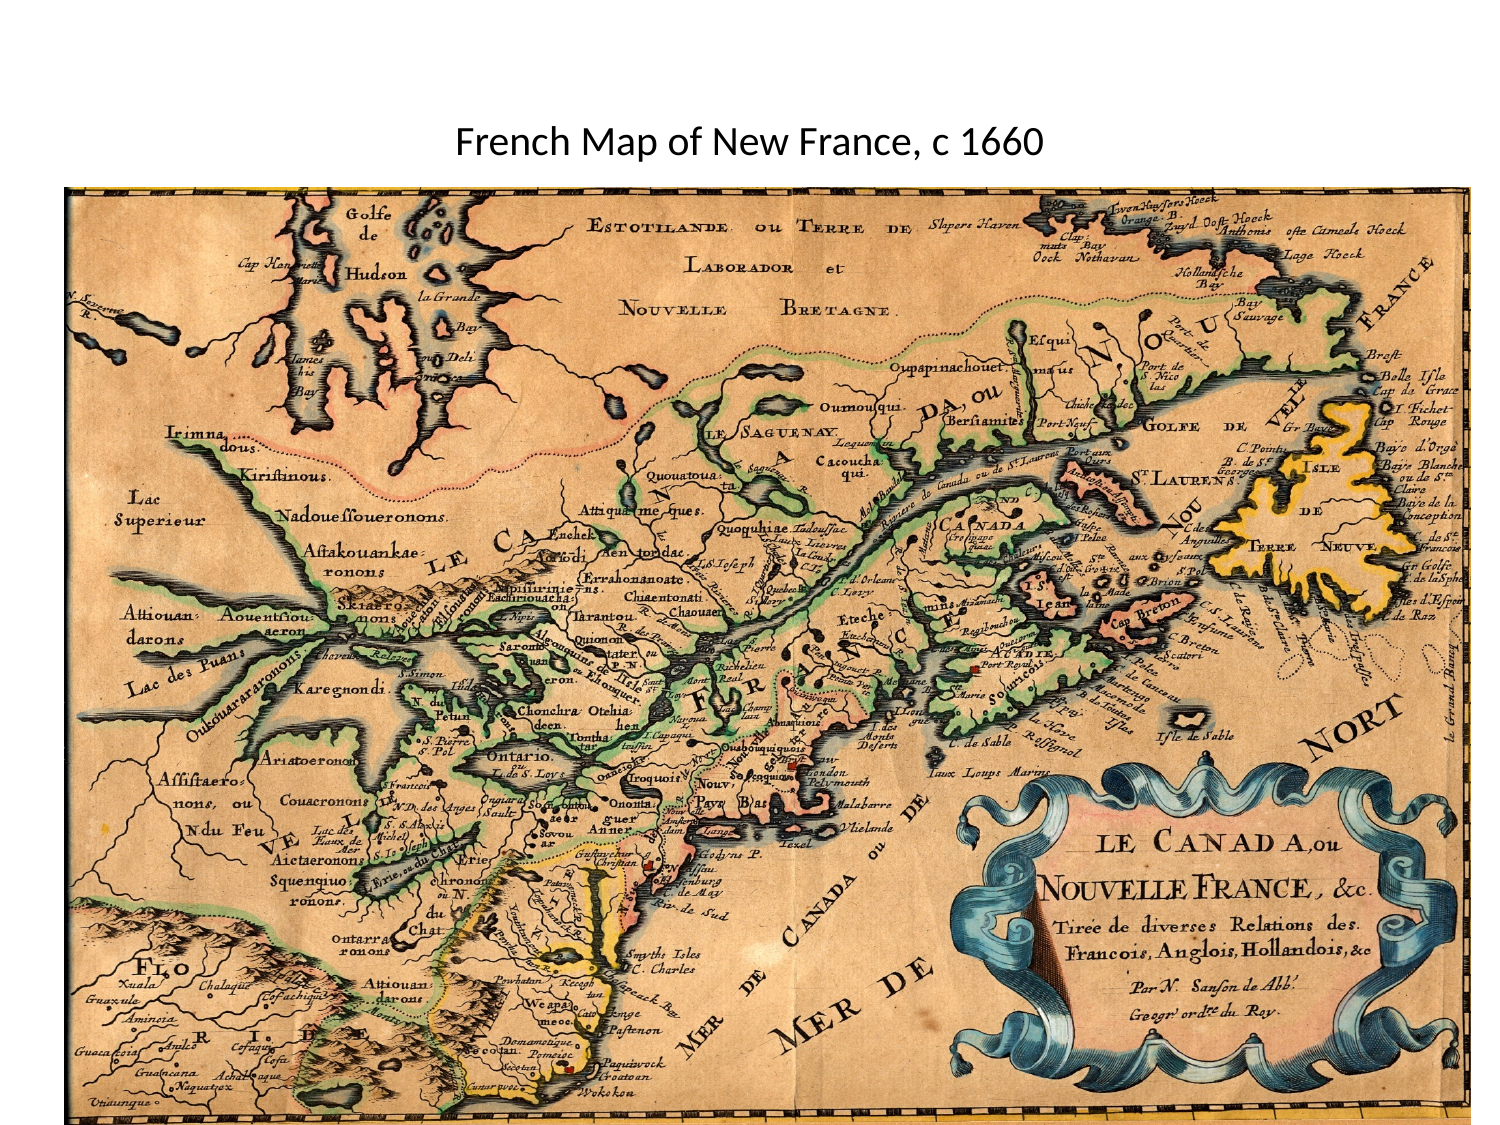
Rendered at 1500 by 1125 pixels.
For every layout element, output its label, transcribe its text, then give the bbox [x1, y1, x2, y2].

title French Map of New France, c 1660 [75, 45, 1425, 186]
picture [64, 187, 1471, 1125]
